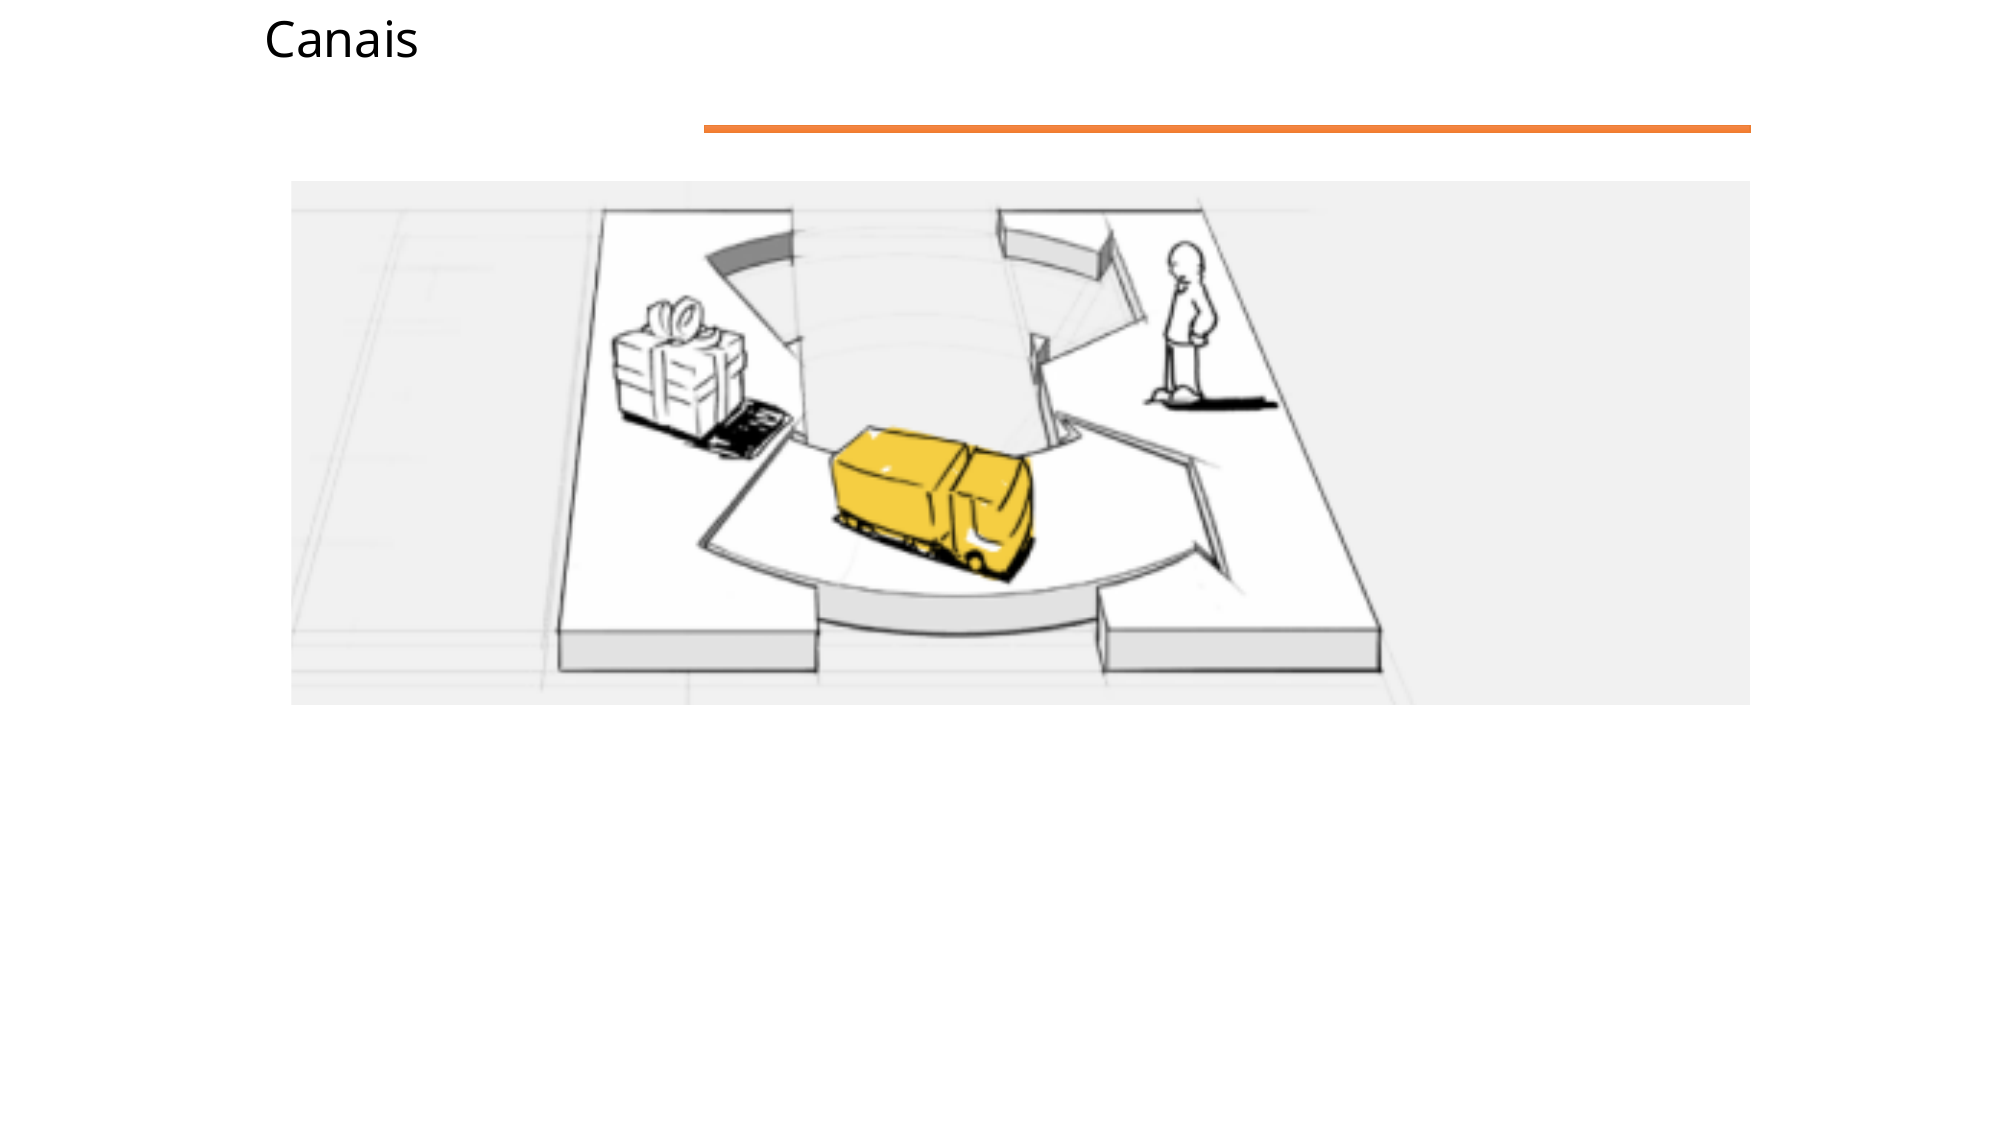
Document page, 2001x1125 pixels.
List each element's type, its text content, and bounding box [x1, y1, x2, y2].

picture [291, 181, 1750, 705]
text_box [704, 125, 1751, 133]
text_box Canais [249, 0, 1750, 75]
